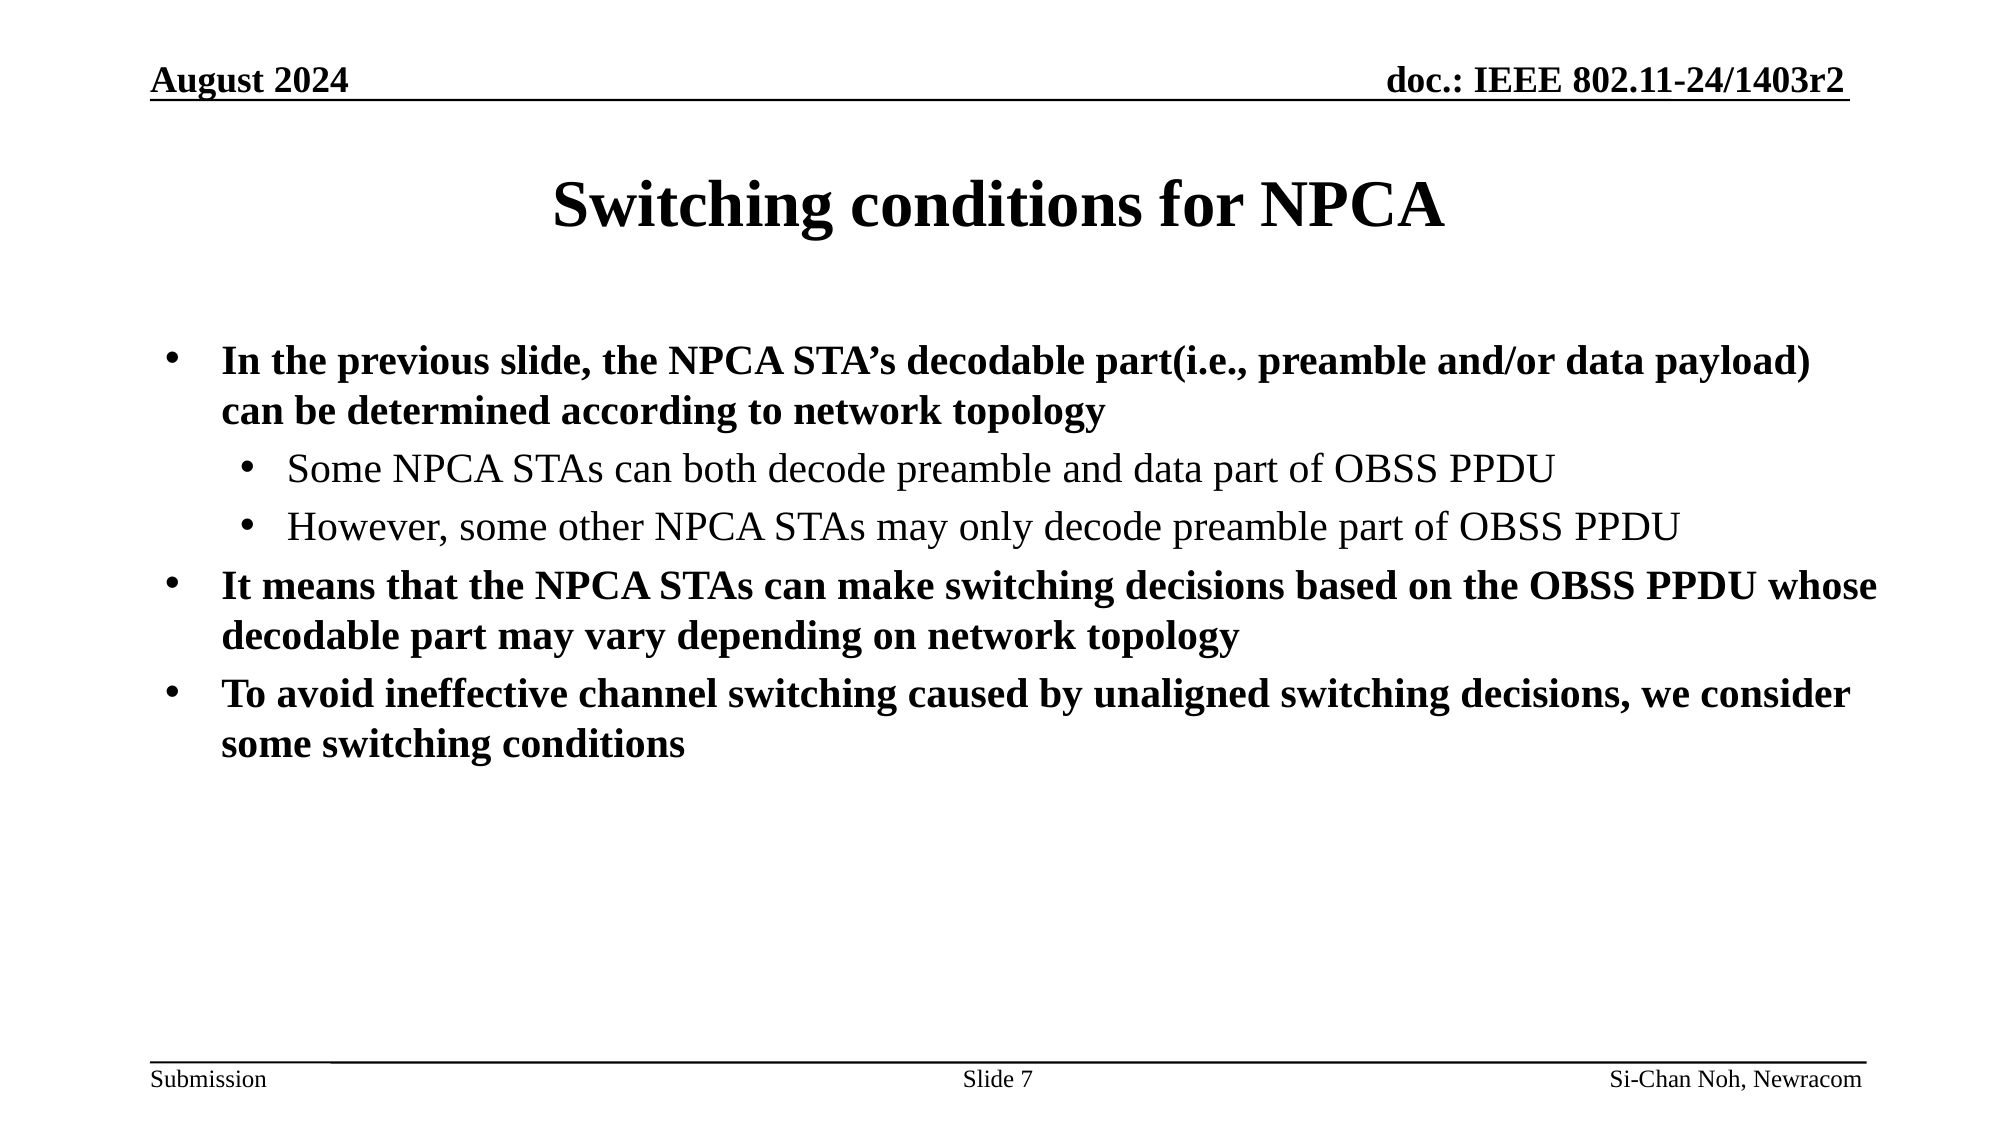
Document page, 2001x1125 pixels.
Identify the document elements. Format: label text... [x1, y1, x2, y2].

text_box In the previous slide, the NPCA STA’s decodable part(i.e., preamble and/or data payload) can be determined according to network topology Some NPCA STAs can both decode preamble and data part of OBSS PPDU However, some other NPCA STAs may only decode preamble part of OBSS PPDU It means that the NPCA STAs can make switching decisions based on the OBSS PPDU whose decodable part may vary depending on network topology To avoid ineffective channel switching caused by unaligned switching decisions, we consider some switching conditions [149, 324, 1938, 1000]
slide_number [149, 54, 352, 101]
footer Si-Chan Noh, Newracom [1606, 1061, 1863, 1093]
slide_number Slide 7 [962, 1061, 1034, 1093]
title Switching conditions for NPCA [150, 112, 1850, 288]
